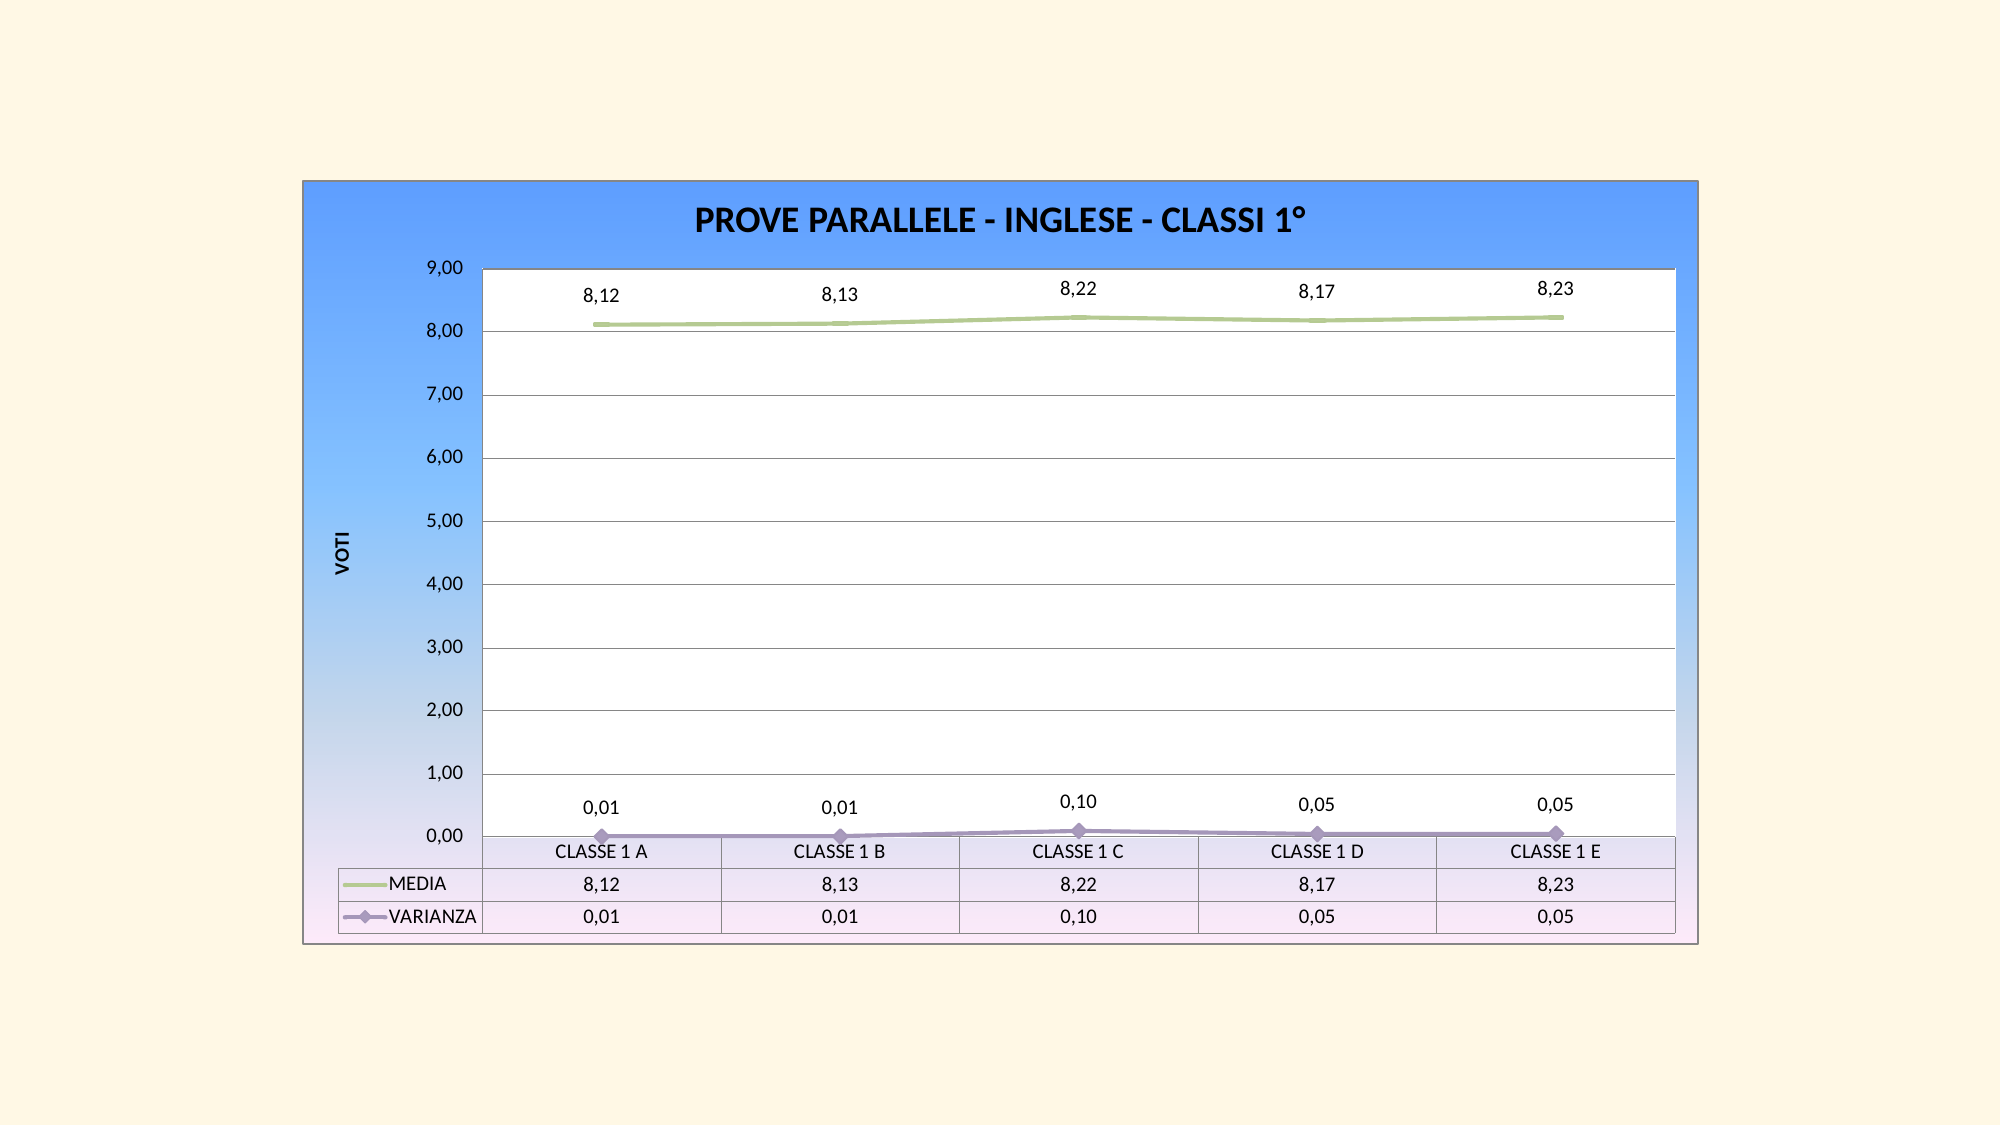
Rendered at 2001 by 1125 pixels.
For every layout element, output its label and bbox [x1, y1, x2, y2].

picture [301, 178, 1699, 946]
